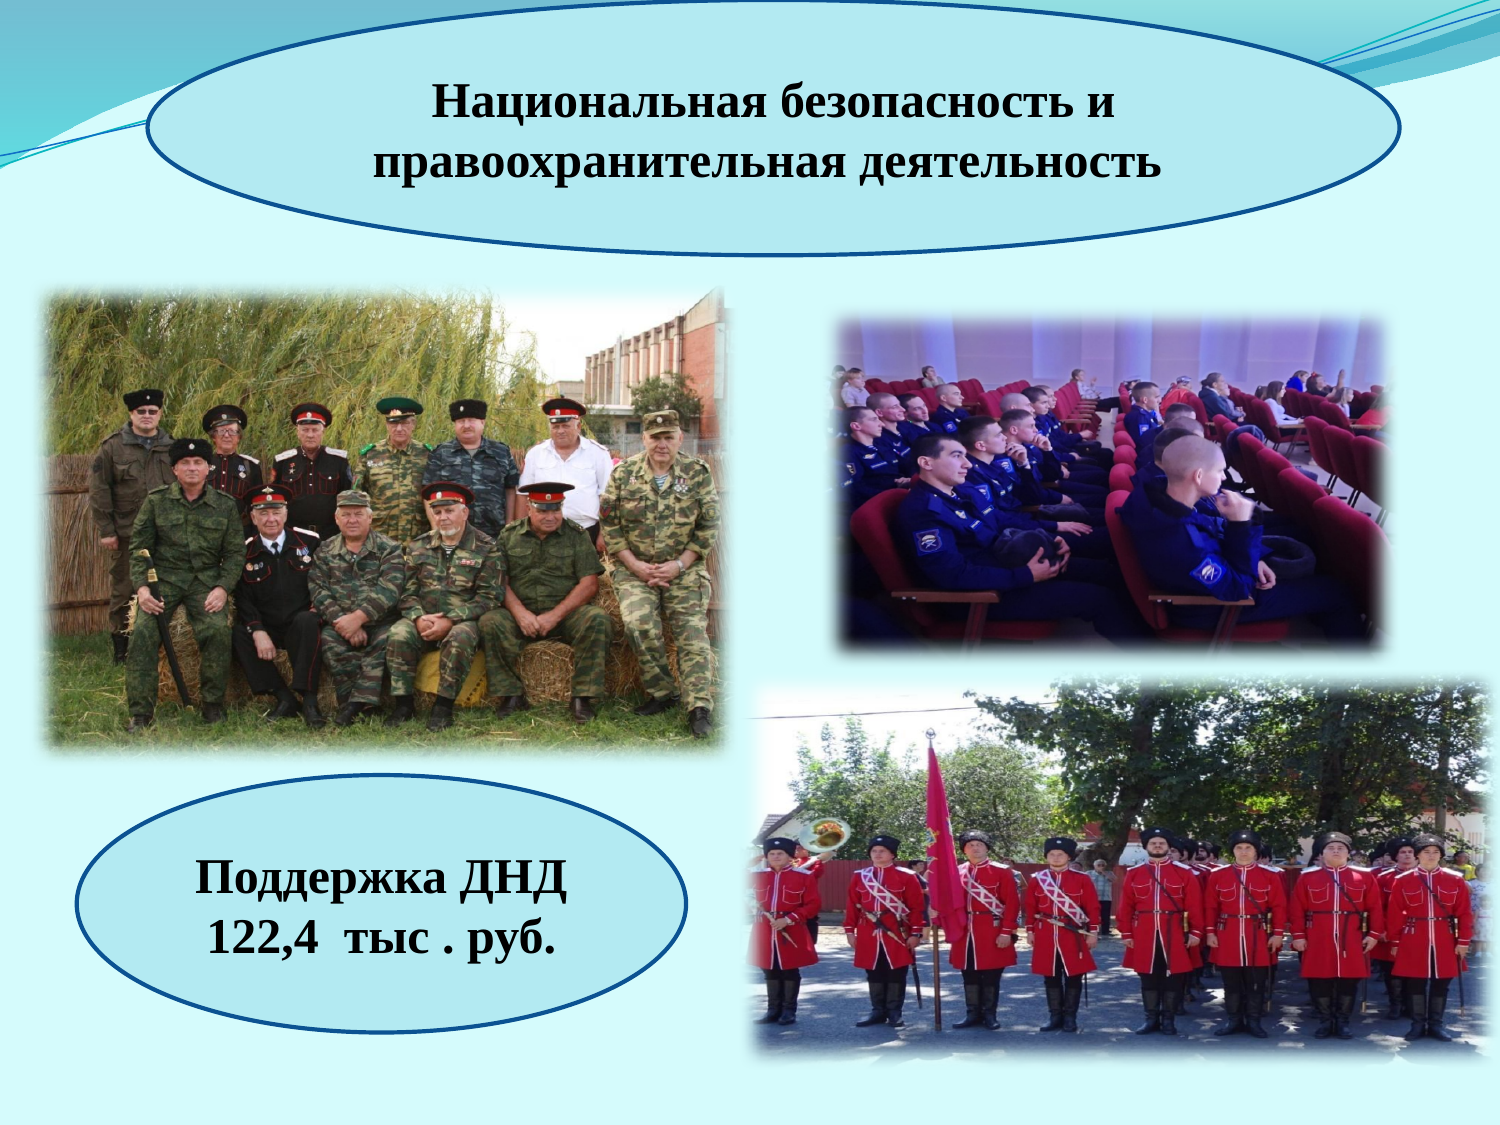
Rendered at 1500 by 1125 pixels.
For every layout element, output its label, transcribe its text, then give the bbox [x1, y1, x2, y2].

picture [737, 668, 1500, 1071]
text_box Поддержка ДНД 122,4 тыс . руб. [74, 779, 689, 1035]
picture [820, 302, 1400, 670]
picture [29, 278, 739, 767]
text_box Национальная безопасность и правоохранительная деятельность [145, 0, 1402, 258]
